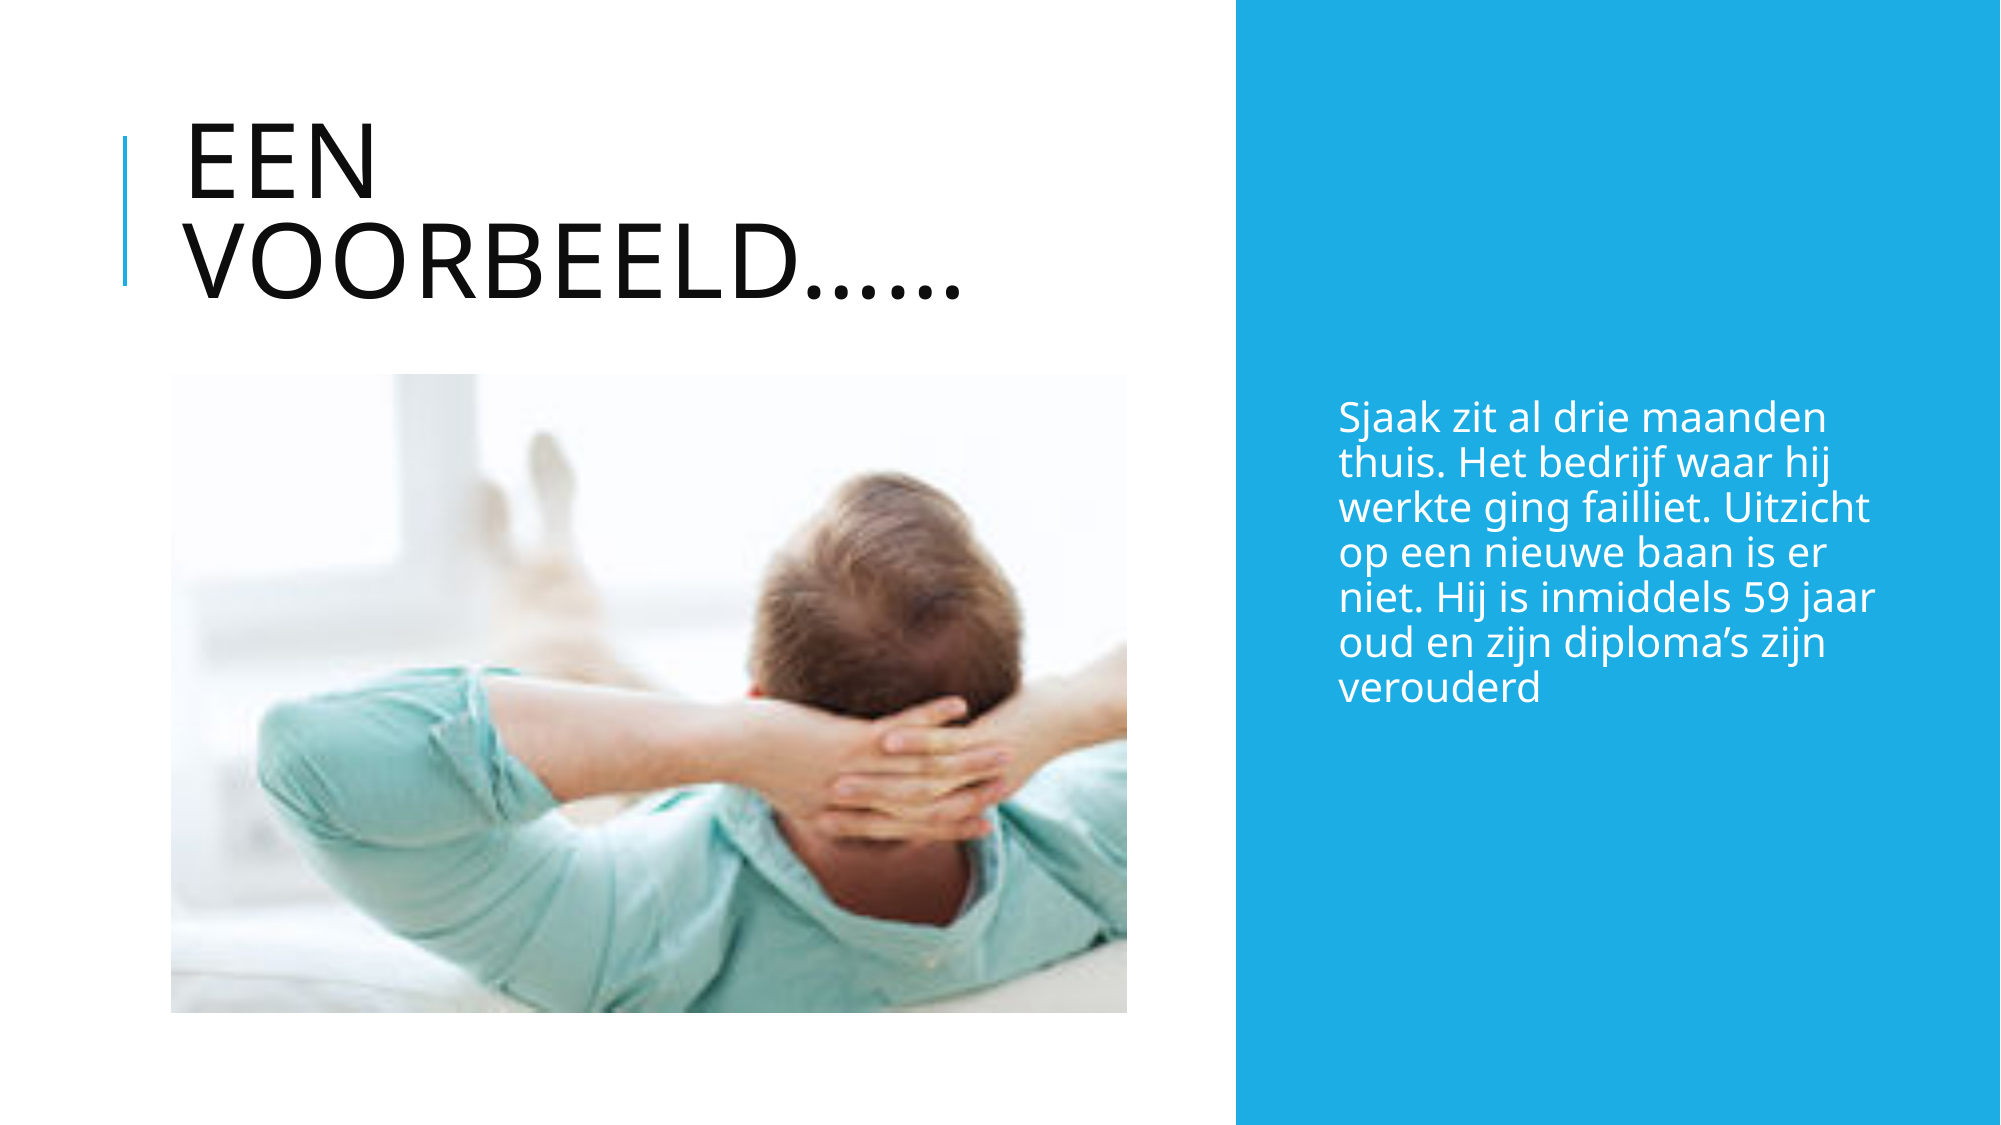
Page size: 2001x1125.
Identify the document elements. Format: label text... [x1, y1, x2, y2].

list Sjaak zit al drie maanden thuis. Het bedrijf waar hij werkte ging failliet. Uitzicht op een nieuwe baan is er niet. Hij is inmiddels 59 jaar oud en zijn diploma’s zijn verouderd [1315, 96, 1895, 1013]
picture [171, 374, 1127, 1013]
text_box [1235, 0, 2000, 1125]
title Een voorbeeld…… [168, 96, 1131, 342]
